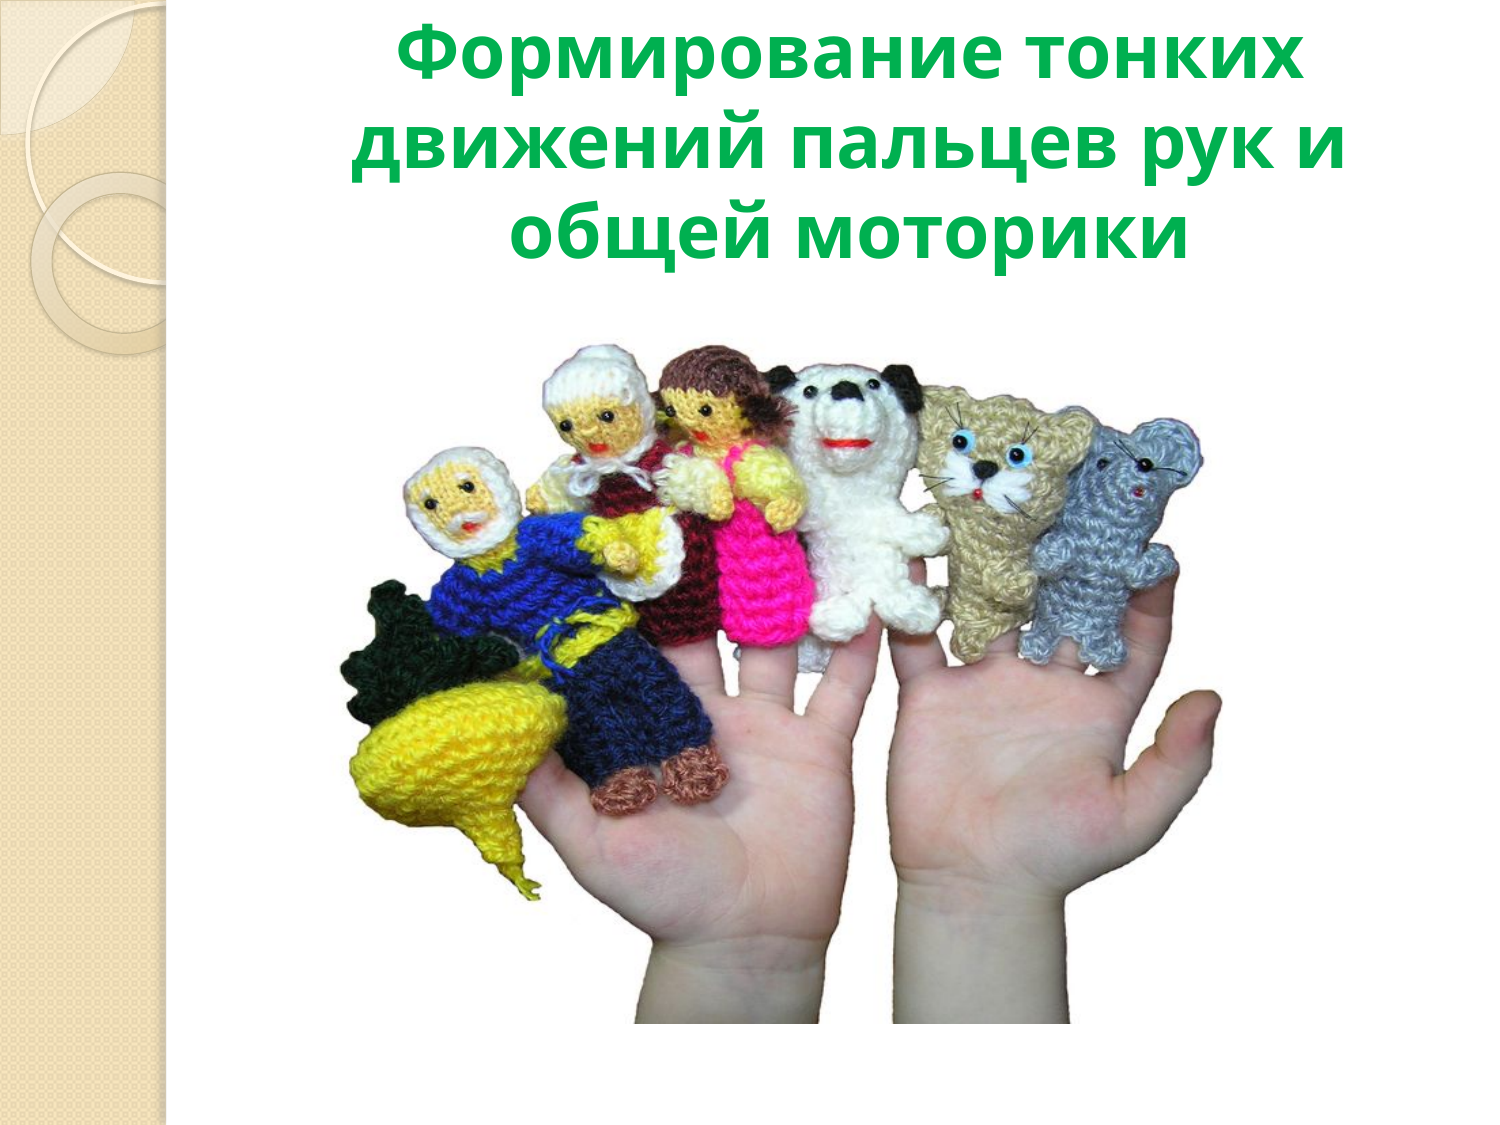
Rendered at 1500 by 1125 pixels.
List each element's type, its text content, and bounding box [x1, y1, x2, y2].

title Формирование тонких движений пальцев рук и общей моторики [235, 45, 1466, 233]
picture [265, 278, 1353, 1024]
